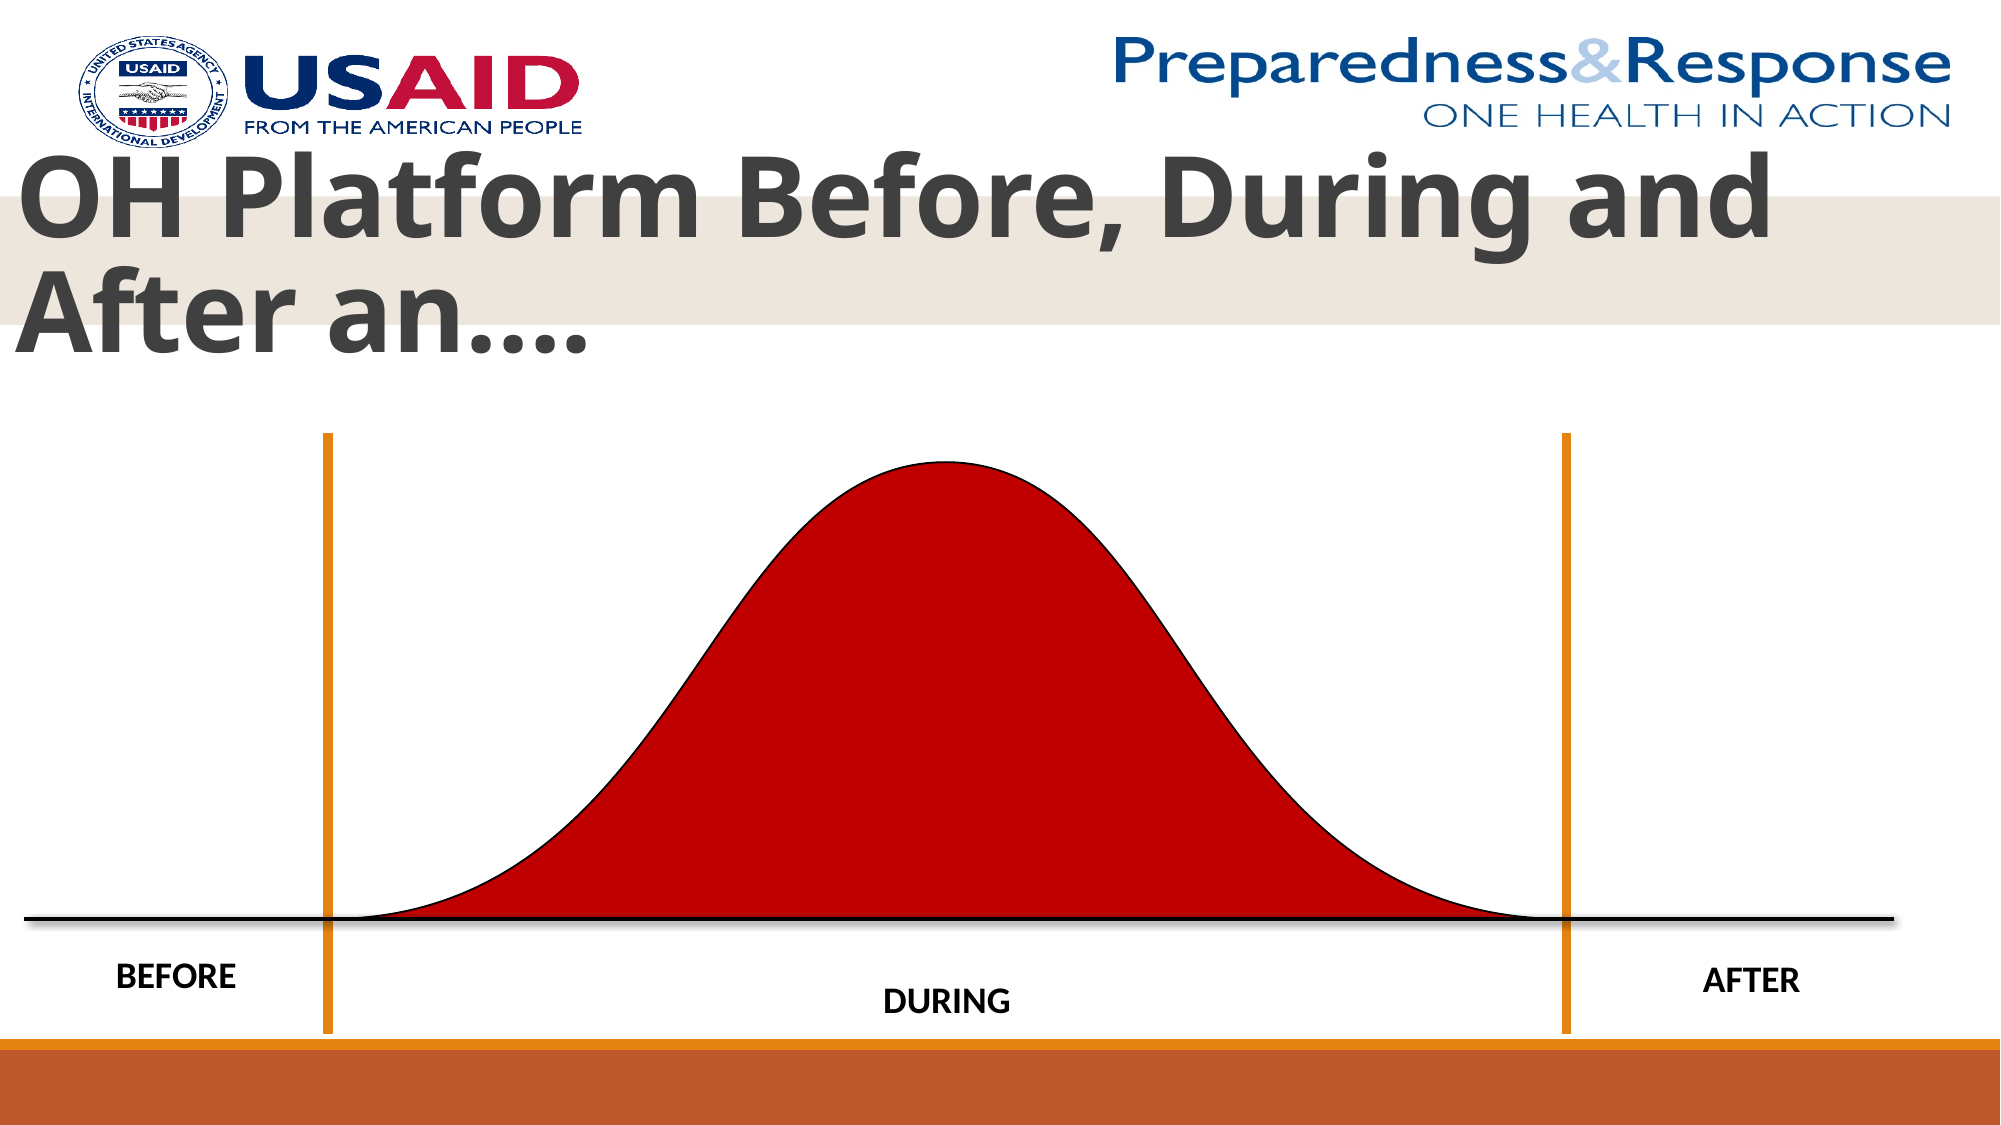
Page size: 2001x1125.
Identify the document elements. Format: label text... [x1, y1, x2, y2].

title OH Platform Before, During and After an…. [0, 200, 2000, 321]
text_box DURING [818, 968, 1077, 1029]
picture [1116, 37, 1950, 127]
text_box AFTER [1622, 947, 1881, 1008]
text_box BEFORE [47, 943, 306, 1004]
picture [4, 0, 654, 189]
text_box [396, 462, 1496, 913]
